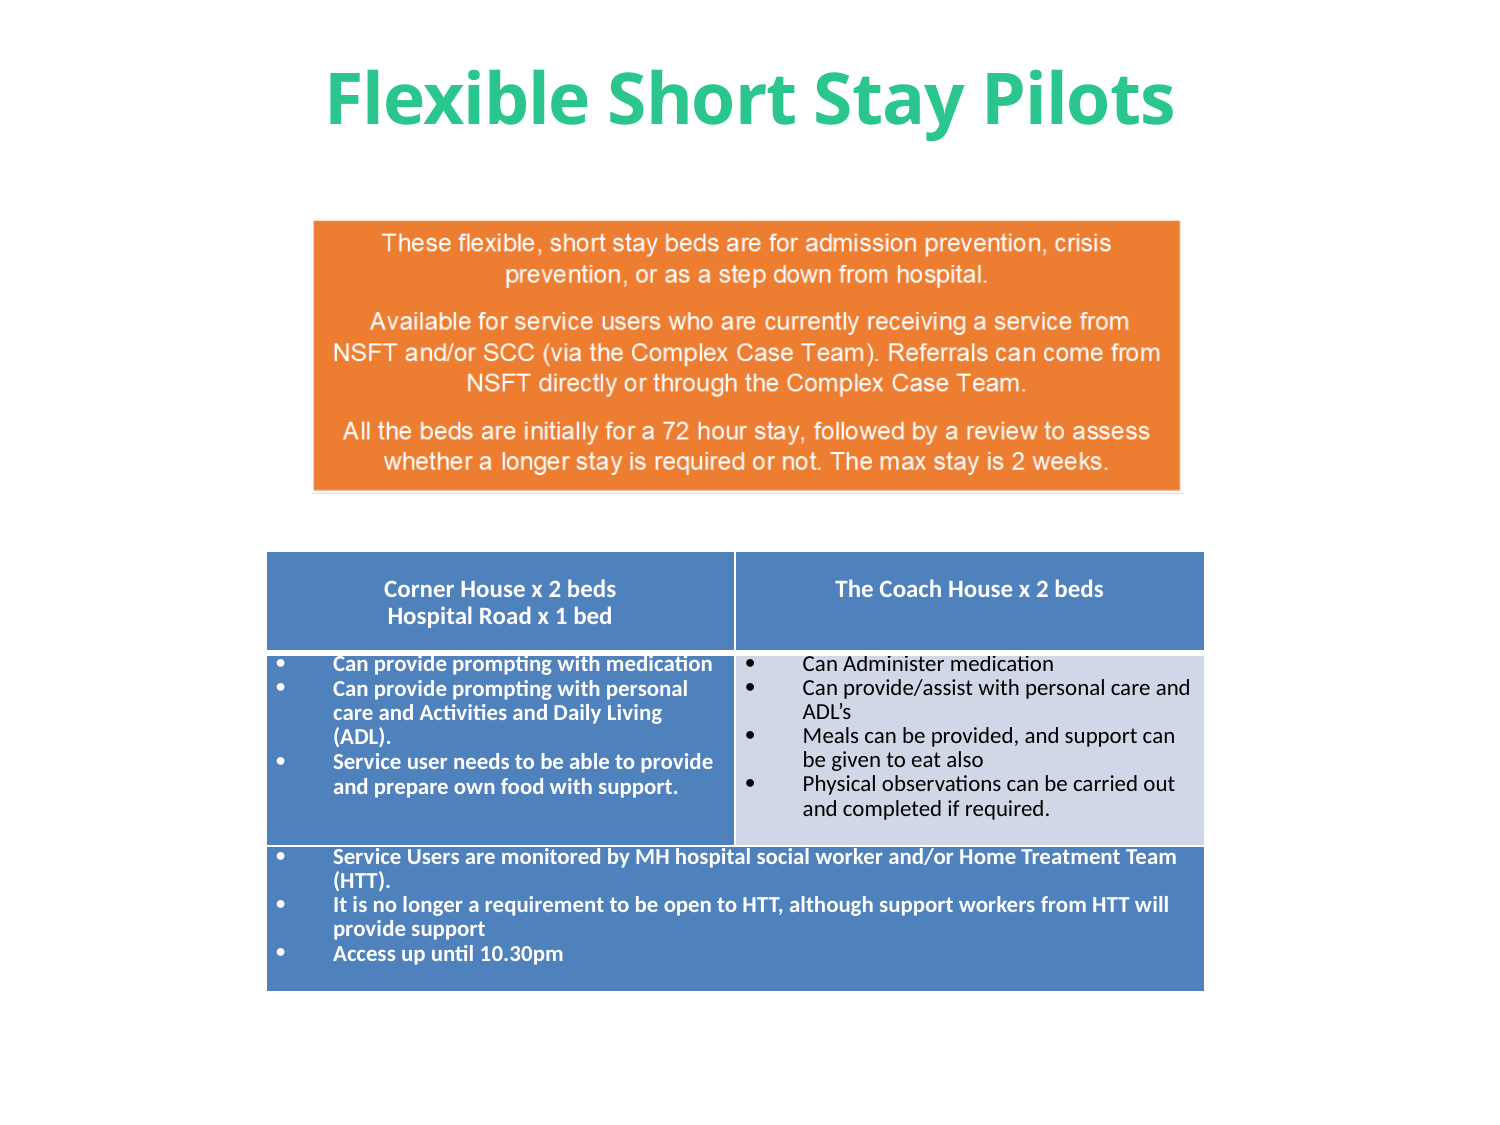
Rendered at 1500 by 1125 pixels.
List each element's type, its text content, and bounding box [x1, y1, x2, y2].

table_header Corner House x 2 beds Hospital Road x 1 bed [267, 552, 734, 650]
table_cell Can provide prompting with medication Can provide prompting with personal care and Activities and Daily Living (ADL). Service user needs to be able to provide and prepare own food with support. [267, 656, 734, 845]
title Flexible Short Stay Pilots [75, 45, 1425, 233]
table_cell Can Administer medication Can provide/assist with personal care and ADL’s Meals can be provided, and support can be given to eat also Physical observations can be carried out and completed if required. [736, 656, 1204, 845]
table_cell Service Users are monitored by MH hospital social worker and/or Home Treatment Team (HTT). It is no longer a requirement to be open to HTT, although support workers from HTT will provide support Access up until 10.30pm [267, 847, 1204, 991]
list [312, 219, 1188, 499]
table_header The Coach House x 2 beds [736, 552, 1204, 650]
